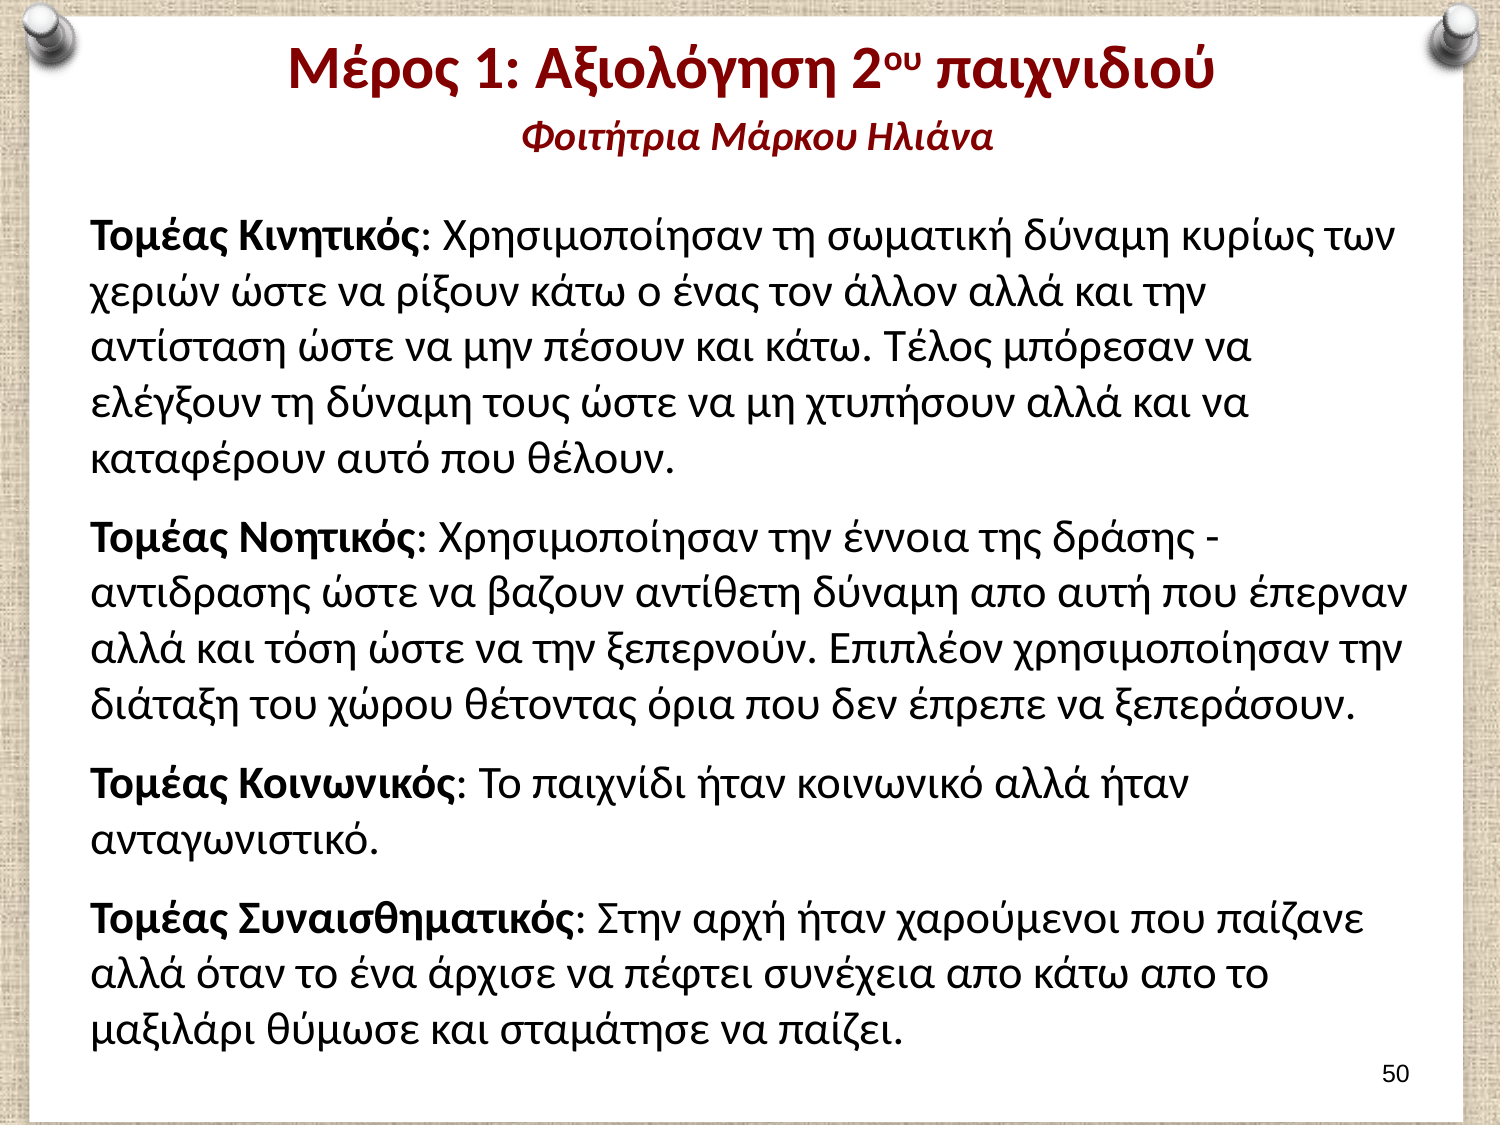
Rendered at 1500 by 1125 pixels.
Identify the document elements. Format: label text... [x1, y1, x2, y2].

picture [0, 0, 1500, 1125]
slide_number 49 [1074, 1042, 1425, 1103]
title Μέρος 1: Αξιολόγηση 2ου παιχνιδιού Φοιτήτρια Μάρκου Ηλιάνα [76, 19, 1427, 169]
list Τομέας Κινητικός: Χρησιμοποίησαν τη σωματική δύναμη κυρίως των χεριών ώστε να ρίξουν κάτω ο ένας τον άλλον αλλά και την αντίσταση ώστε να μην πέσουν και κάτω. Τέλος μπόρεσαν να ελέγξουν τη δύναμη τους ώστε να μη χτυπήσουν αλλά και να καταφέρουν αυτό που θέλουν. Τομέας Νοητικός: Χρησιμοποίησαν την έννοια της δράσης -αντιδρασης ώστε να βαζουν αντίθετη δύναμη απο αυτή που έπερναν αλλά και τόση ώστε να την ξεπερνούν. Επιπλέον χρησιμοποίησαν την διάταξη του χώρου θέτοντας όρια που δεν έπρεπε να ξεπεράσουν. Τομέας Κοινωνικός: Το παιχνίδι ήταν κοινωνικό αλλά ήταν ανταγωνιστικό. Τομέας Συναισθηματικός: Στην αρχή ήταν χαρούμενοι που παίζανε αλλά όταν το ένα άρχισε να πέφτει συνέχεια απο κάτω απο το μαξιλάρι θύμωσε και σταμάτησε να παίζει. [75, 196, 1425, 1106]
